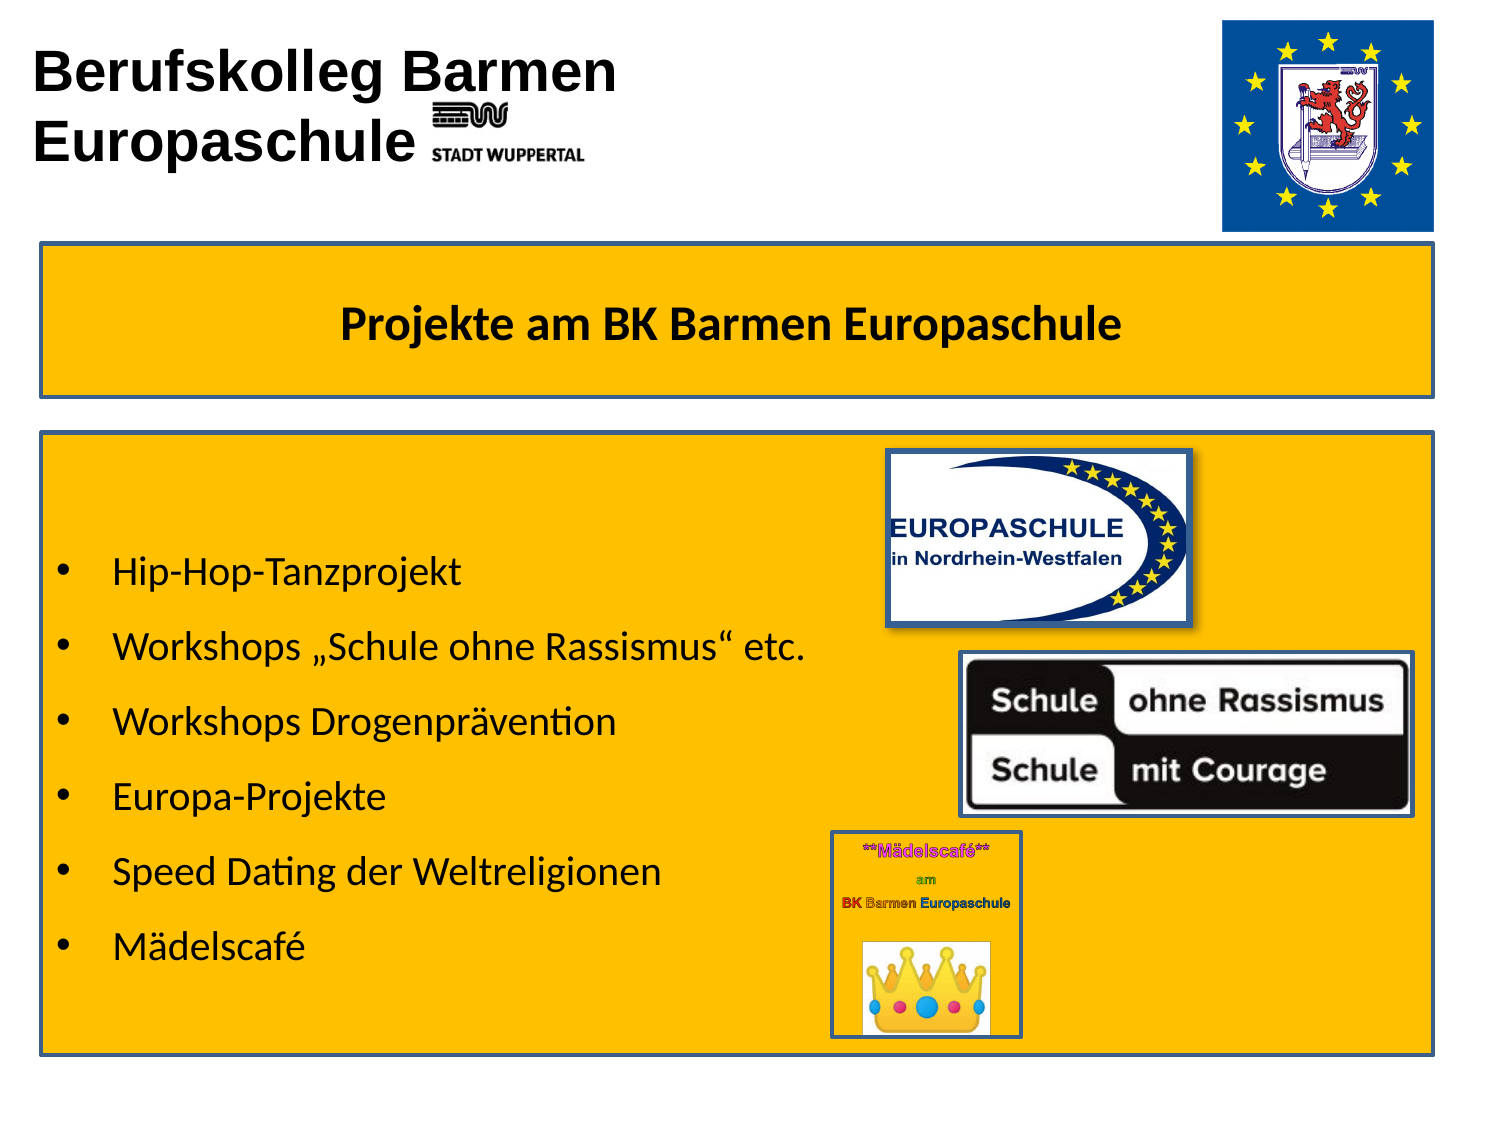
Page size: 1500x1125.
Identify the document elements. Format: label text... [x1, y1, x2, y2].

text_box Projekte am BK Barmen Europaschule [39, 241, 1435, 399]
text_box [1222, 20, 1434, 232]
text_box Hip-Hop-Tanzprojekt Workshops „Schule ohne Rassismus“ etc. Workshops Drogenprävention Europa-Projekte Speed Dating der Weltreligionen Mädelscafé [39, 430, 1435, 1057]
picture [962, 653, 1411, 814]
picture [833, 833, 1019, 1036]
text_box Berufskolleg Barmen Europaschule [17, 25, 1221, 239]
picture [890, 453, 1187, 622]
picture [430, 99, 585, 165]
